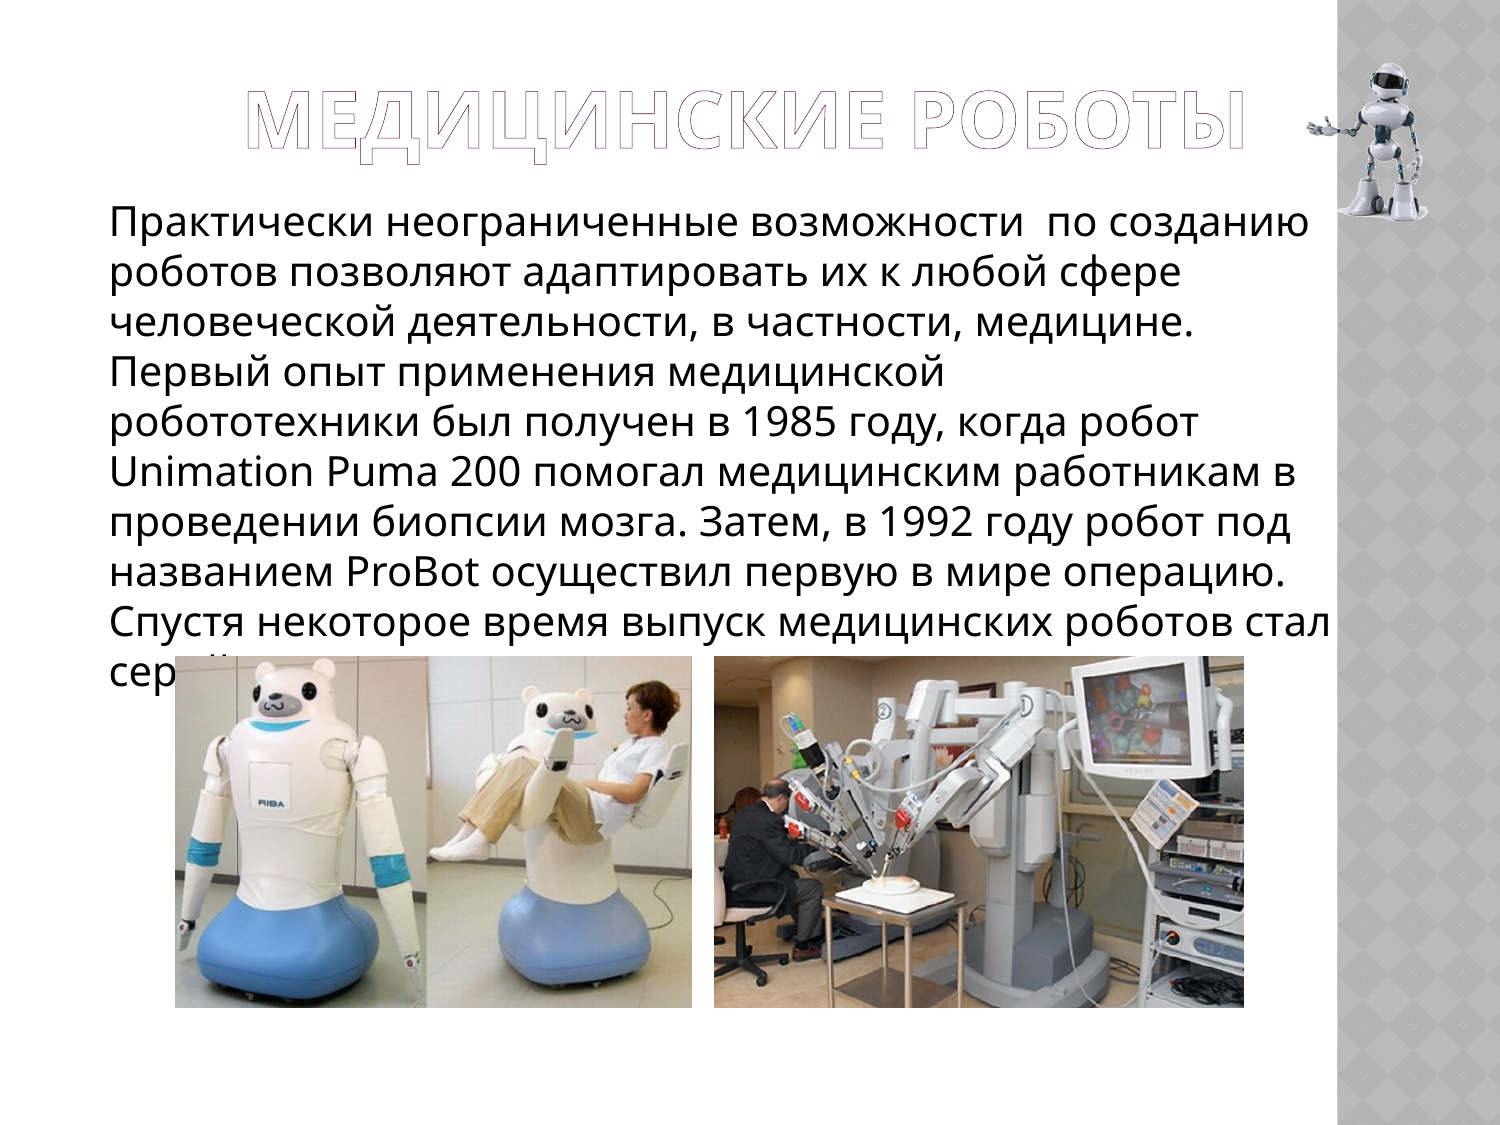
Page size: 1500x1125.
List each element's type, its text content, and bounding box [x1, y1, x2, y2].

title Медицинские роботы [70, 0, 1421, 164]
picture [714, 655, 1244, 1009]
text_box Практически неограниченные возможности по созданию роботов позволяют адаптировать их к любой сфере человеческой деятельности, в частности, медицине. Первый опыт применения медицинской робототехники был получен в 1985 году, когда робот Unimation Puma 200 помогал медицинским работникам в проведении биопсии мозга. Затем, в 1992 году робот под названием ProBot осуществил первую в мире операцию. Спустя некоторое время выпуск медицинских роботов стал серийным. [93, 187, 1360, 703]
picture [175, 655, 692, 1009]
picture [1300, 58, 1434, 227]
